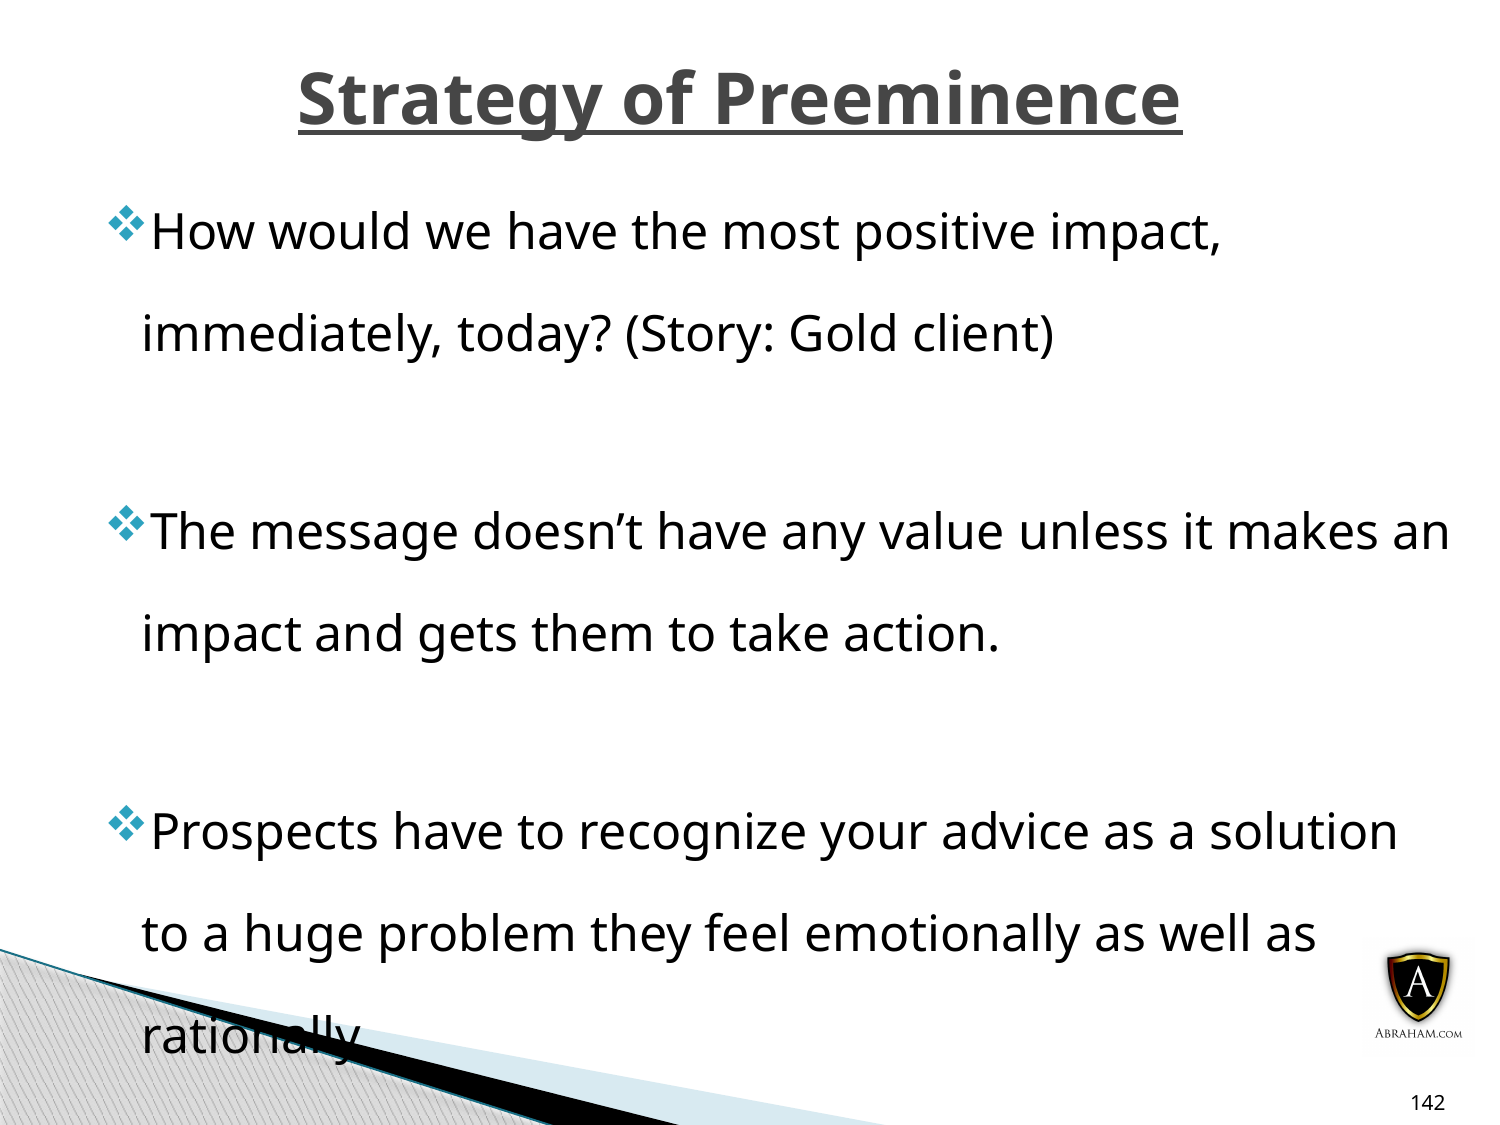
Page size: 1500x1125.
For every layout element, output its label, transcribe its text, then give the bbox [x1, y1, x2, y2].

picture [1362, 937, 1476, 1057]
list How would we have the most positive impact, immediately, today? (Story: Gold client) The message doesn’t have any value unless it makes an impact and gets them to take action. Prospects have to recognize your advice as a solution to a huge problem they feel emotionally as well as rationally. [24, 149, 1475, 1025]
title Strategy of Preeminence [75, 45, 1425, 233]
slide_number 142 [1374, 1068, 1460, 1125]
